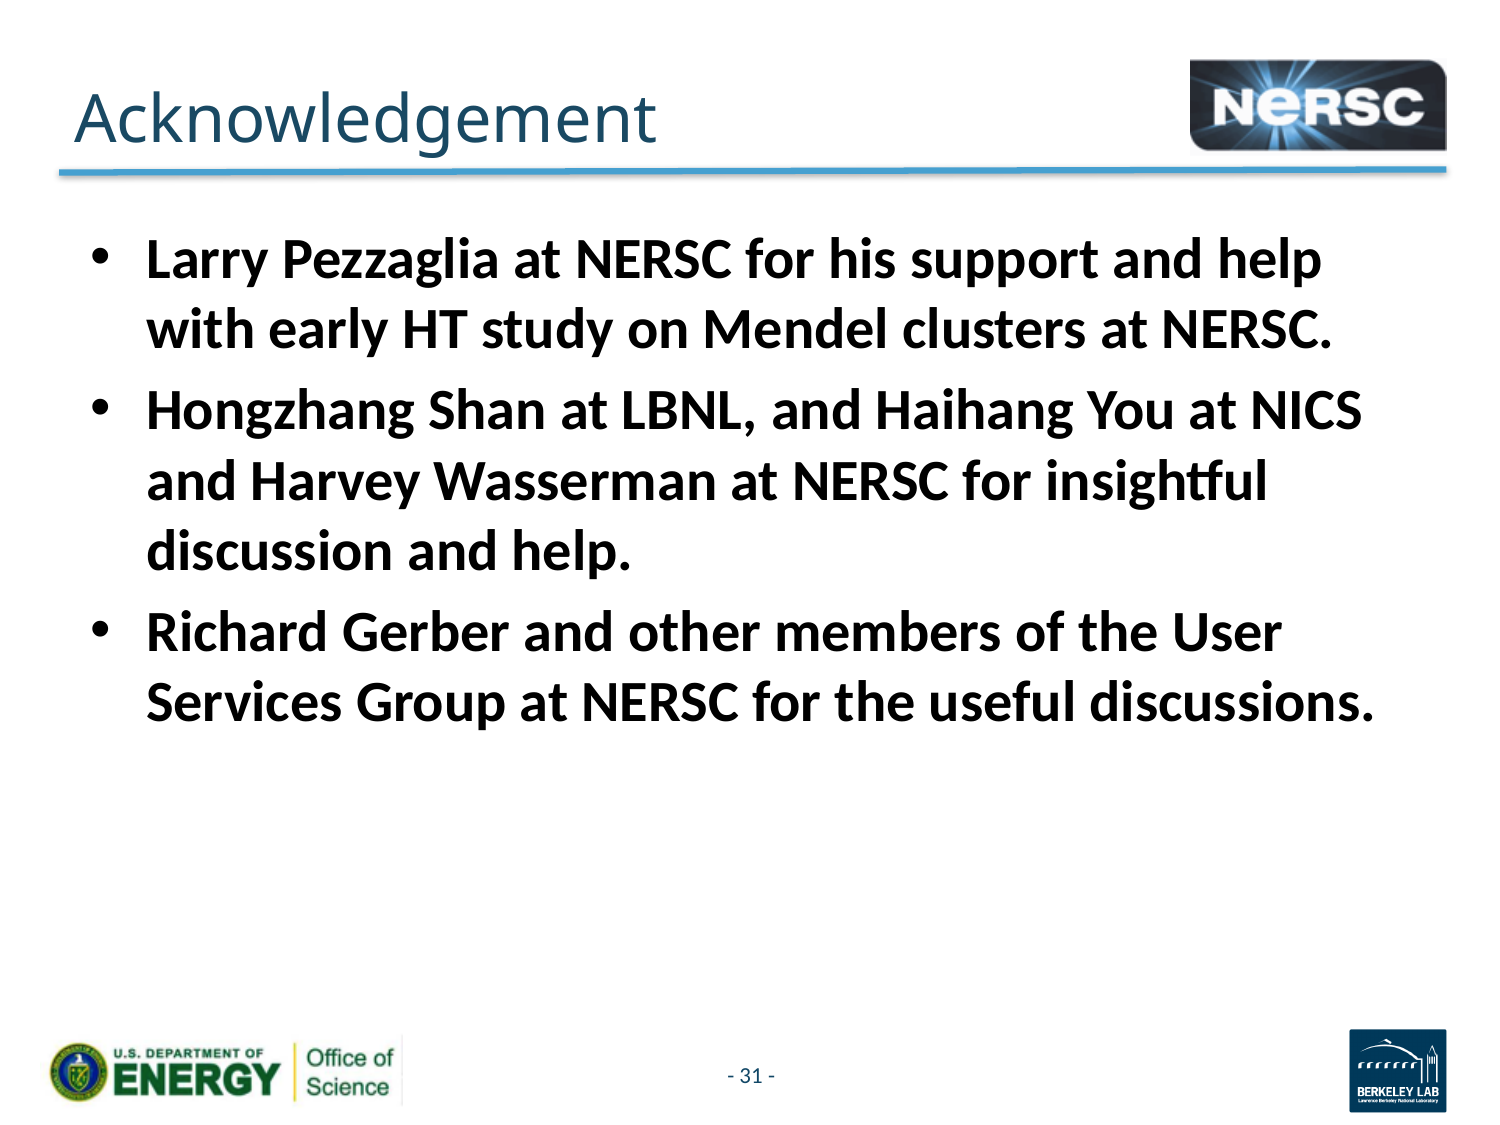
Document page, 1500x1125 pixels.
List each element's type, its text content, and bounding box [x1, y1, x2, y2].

slide_number - 31 - [675, 1044, 828, 1105]
list Larry Pezzaglia at NERSC for his support and help with early HT study on Mendel clusters at NERSC. Hongzhang Shan at LBNL, and Haihang You at NICS and Harvey Wasserman at NERSC for insightful discussion and help. Richard Gerber and other members of the User Services Group at NERSC for the useful discussions. [75, 212, 1425, 1005]
picture [40, 1029, 403, 1113]
picture [1190, 58, 1447, 156]
picture [1349, 1029, 1447, 1113]
title Acknowledgement [59, 29, 1178, 156]
